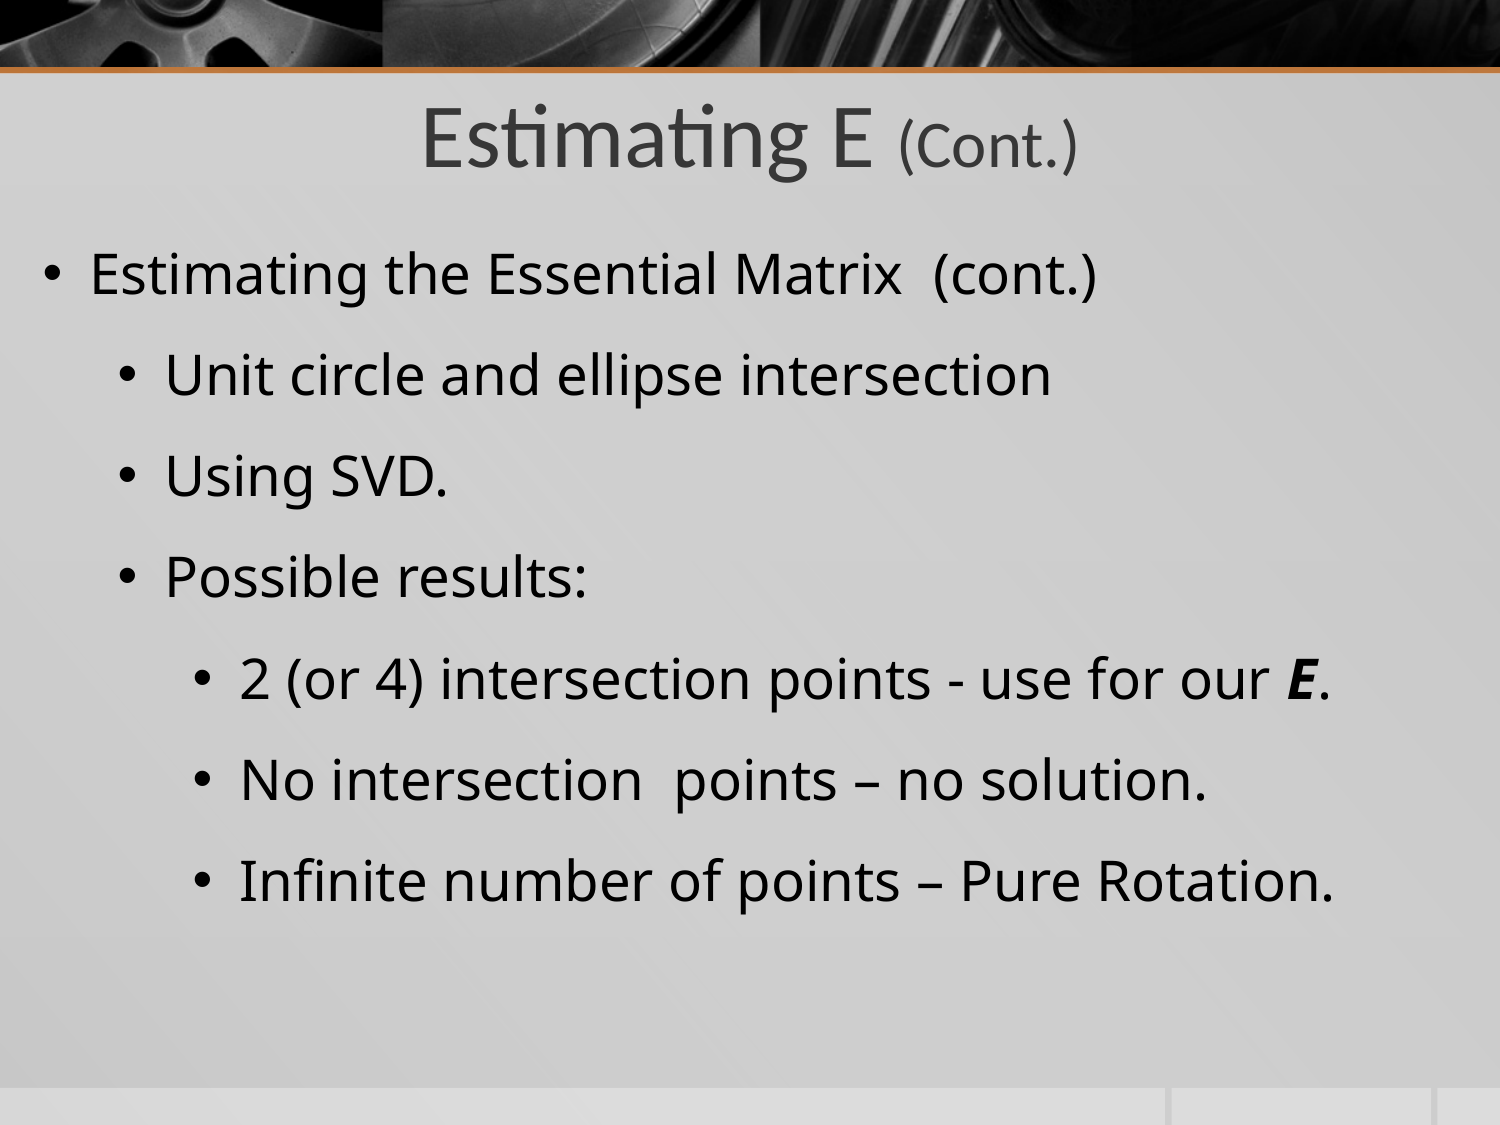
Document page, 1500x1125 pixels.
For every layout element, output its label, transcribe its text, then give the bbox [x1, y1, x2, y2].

text_box Estimating E (Cont.) [0, 68, 1500, 194]
picture [0, 0, 1500, 67]
text_box Estimating the Essential Matrix (cont.) Unit circle and ellipse intersection Using SVD. Possible results: 2 (or 4) intersection points - use for our E. No intersection points – no solution. Infinite number of points – Pure Rotation. [27, 196, 1500, 921]
